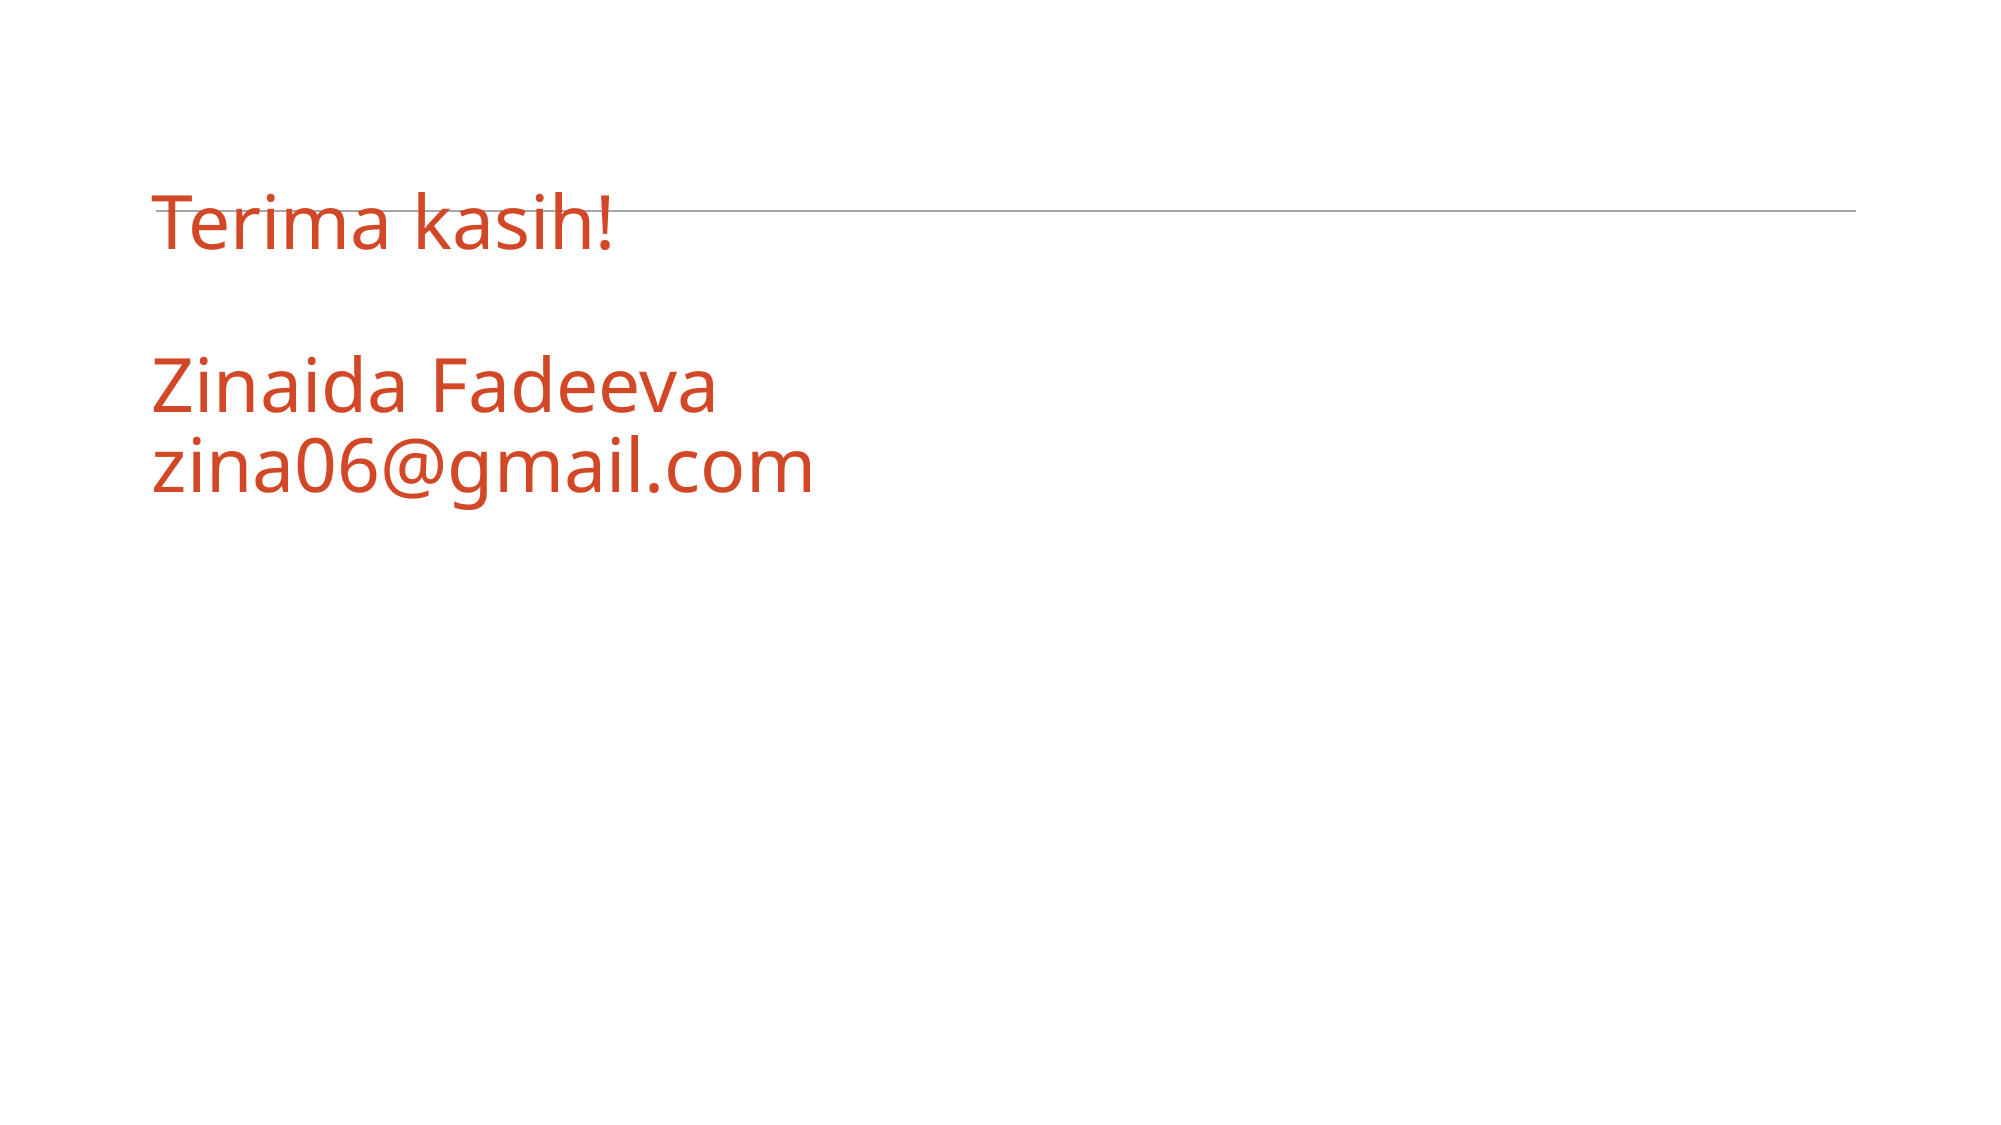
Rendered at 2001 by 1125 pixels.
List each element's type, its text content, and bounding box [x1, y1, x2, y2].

title Terima kasih! Zinaida Fadeeva zina06@gmail.com [136, 75, 1862, 790]
